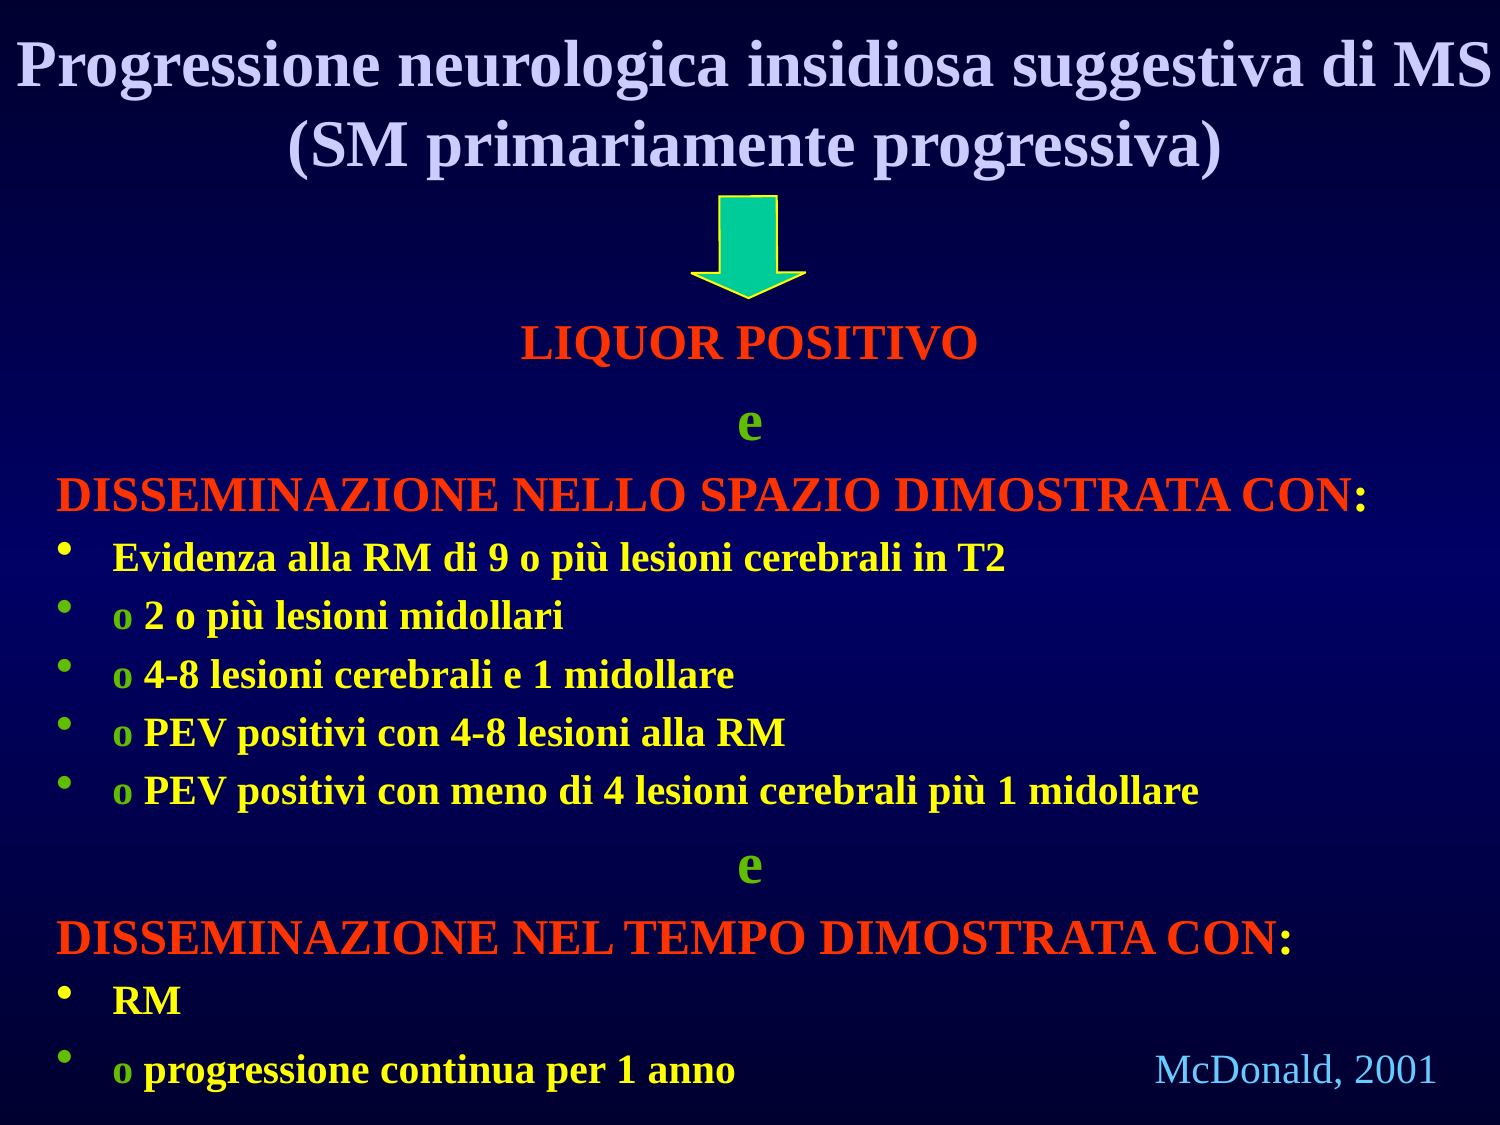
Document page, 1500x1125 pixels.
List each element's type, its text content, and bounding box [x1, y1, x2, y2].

text_box [690, 196, 806, 299]
text_box McDonald, 2001 [1139, 1034, 1471, 1100]
list LIQUOR POSITIVO e DISSEMINAZIONE NELLO SPAZIO DIMOSTRATA CON: Evidenza alla RM di 9 o più lesioni cerebrali in T2 o 2 o più lesioni midollari o 4-8 lesioni cerebrali e 1 midollare o PEV positivi con 4-8 lesioni alla RM o PEV positivi con meno di 4 lesioni cerebrali più 1 midollare e DISSEMINAZIONE NEL TEMPO DIMOSTRATA CON: RM o progressione continua per 1 anno [40, 302, 1460, 1125]
text_box Progressione neurologica insidiosa suggestiva di MS (SM primariamente progressiva) [0, 12, 1500, 188]
